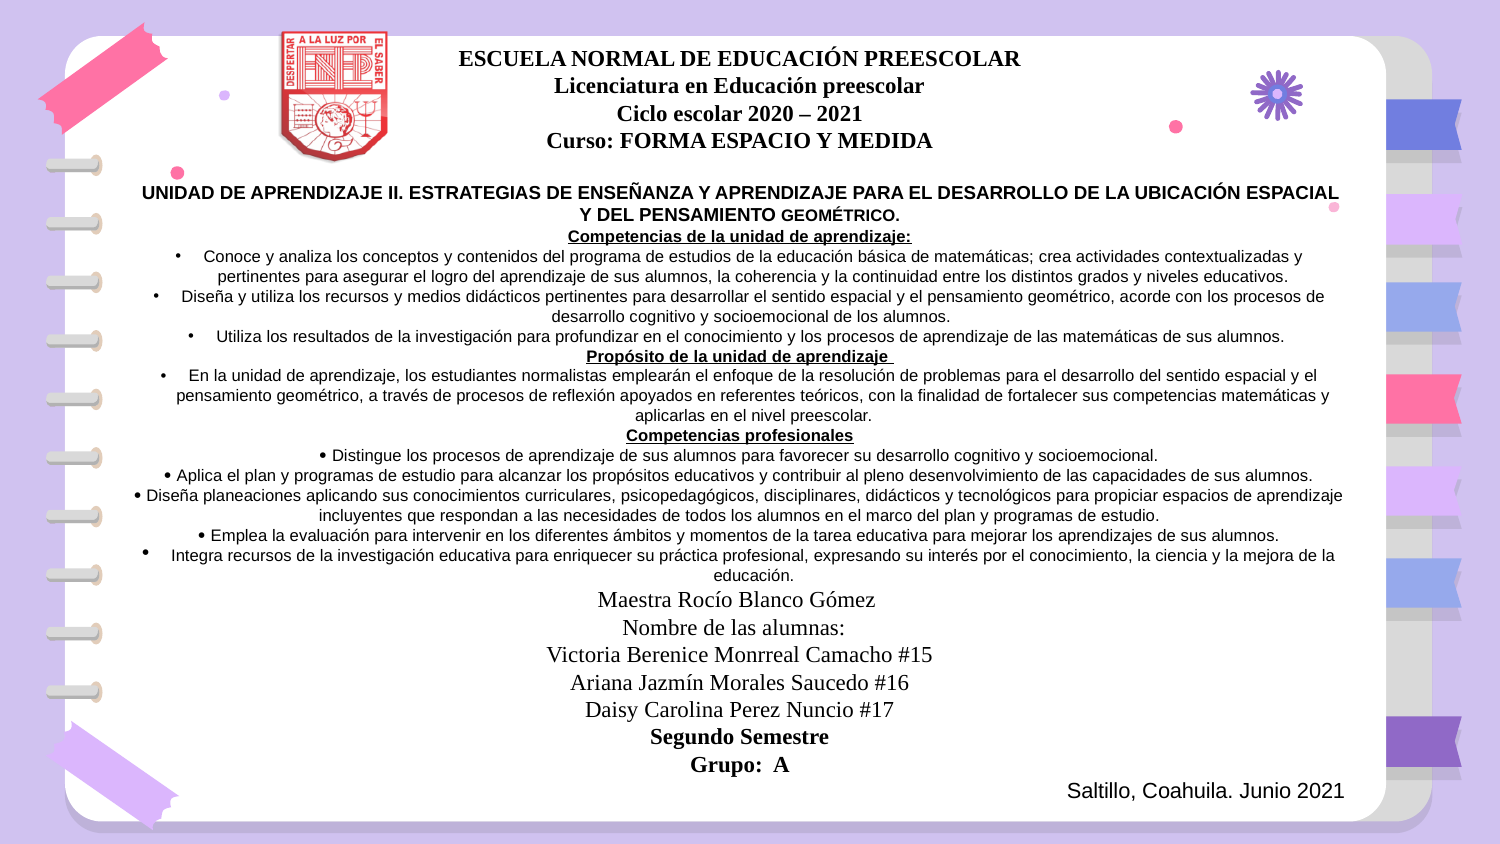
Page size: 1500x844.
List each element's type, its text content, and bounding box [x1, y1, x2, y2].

picture [277, 25, 398, 164]
text_box ESCUELA NORMAL DE EDUCACIÓN PREESCOLAR Licenciatura en Educación preescolar Ciclo escolar 2020 – 2021 Curso: FORMA ESPACIO Y MEDIDA UNIDAD DE APRENDIZAJE II. ESTRATEGIAS DE ENSEÑANZA Y APRENDIZAJE PARA EL DESARROLLO DE LA UBICACIÓN ESPACIAL Y DEL PENSAMIENTO GEOMÉTRICO. Competencias de la unidad de aprendizaje: Conoce y analiza los conceptos y contenidos del programa de estudios de la educación básica de matemáticas; crea actividades contextualizadas y pertinentes para asegurar el logro del aprendizaje de sus alumnos, la coherencia y la continuidad entre los distintos grados y niveles educativos. Diseña y utiliza los recursos y medios didácticos pertinentes para desarrollar el sentido espacial y el pensamiento geométrico, acorde con los procesos de desarrollo cognitivo y socioemocional de los alumnos. Utiliza los resultados de la investigación para profundizar en el conocimiento y los procesos de aprendizaje de las matemáticas de sus alumnos. Propósito de la unidad de aprendizaje En la unidad de aprendizaje, los estudiantes normalistas emplearán el enfoque de la resolución de problemas para el desarrollo del sentido espacial y el pensamiento geométrico, a través de procesos de reflexión apoyados en referentes teóricos, con la finalidad de fortalecer sus competencias matemáticas y aplicarlas en el nivel preescolar. Competencias profesionales  Distingue los procesos de aprendizaje de sus alumnos para favorecer su desarrollo cognitivo y socioemocional.  Aplica el plan y programas de estudio para alcanzar los propósitos educativos y contribuir al pleno desenvolvimiento de las capacidades de sus alumnos.  Diseña planeaciones aplicando sus conocimientos curriculares, psicopedagógicos, disciplinares, didácticos y tecnológicos para propiciar espacios de aprendizaje incluyentes que respondan a las necesidades de todos los alumnos en el marco del plan y programas de estudio.  Emplea la evaluación para intervenir en los diferentes ámbitos y momentos de la tarea educativa para mejorar los aprendizajes de sus alumnos. Integra recursos de la investigación educativa para enriquecer su práctica profesional, expresando su interés por el conocimiento, la ciencia y la mejora de la educación. Maestra Rocío Blanco Gómez Nombre de las alumnas: ­­­­­ Victoria Berenice Monrreal Camacho #15 Ariana Jazmín Morales Saucedo #16 Daisy Carolina Perez Nuncio #17 Segundo Semestre Grupo: A Saltillo, Coahuila. Junio 2021 [119, 35, 1361, 811]
